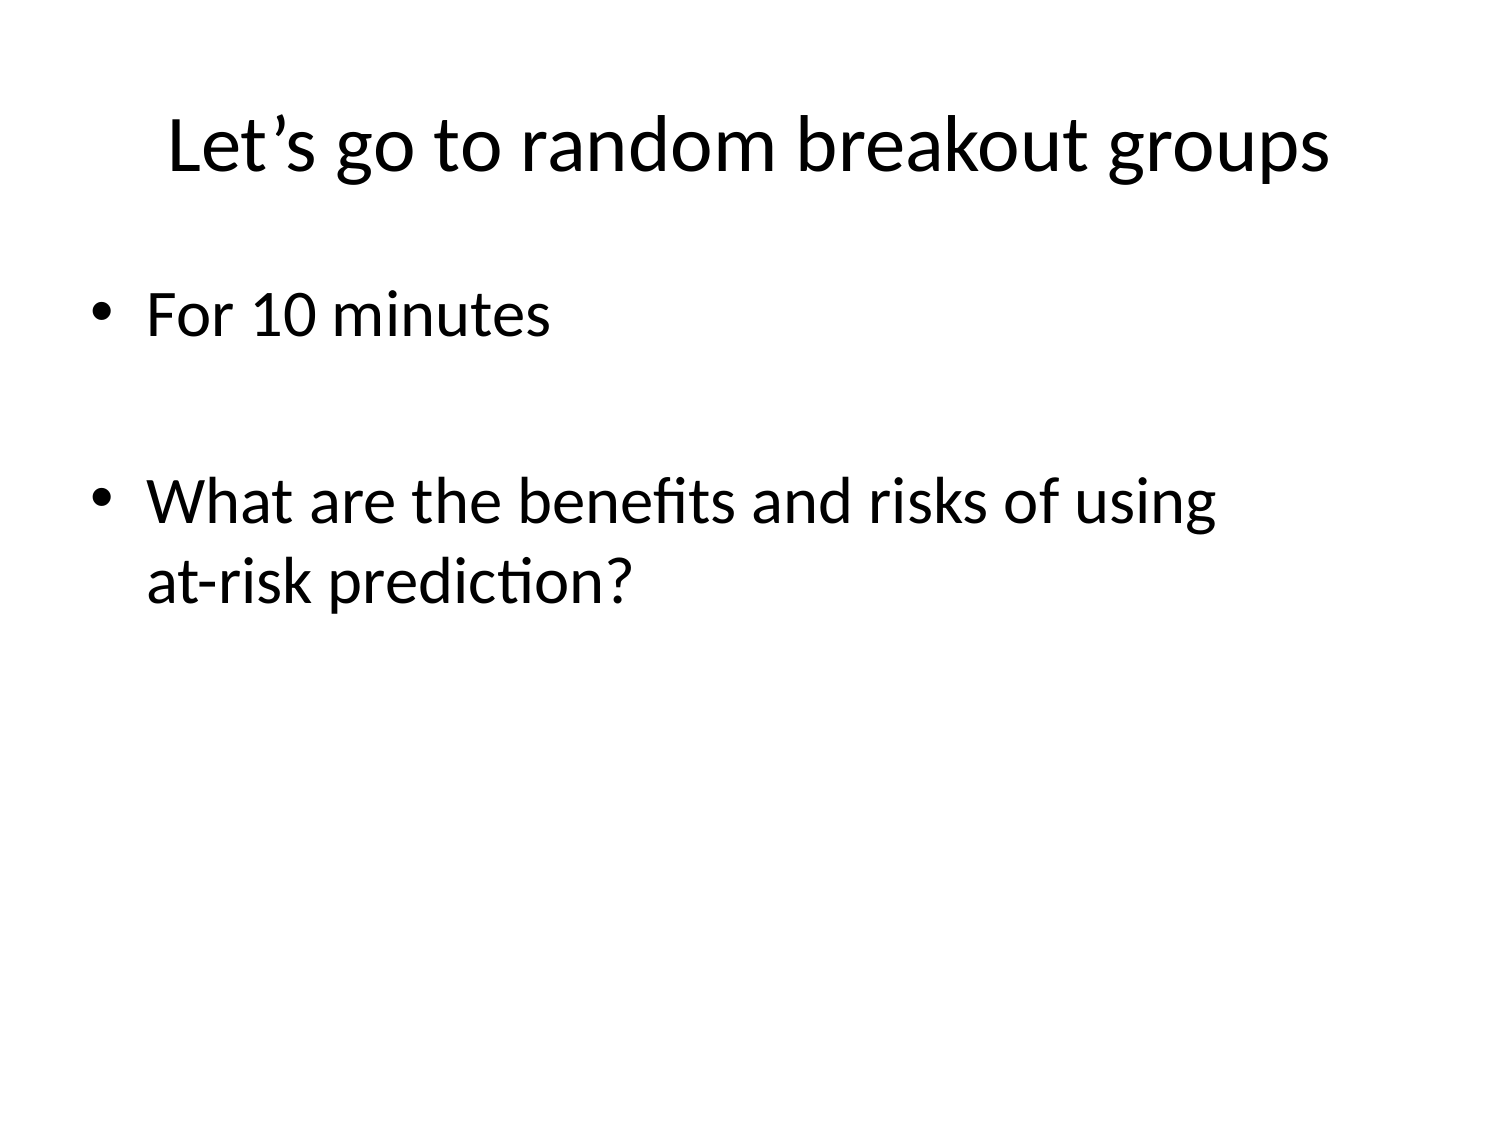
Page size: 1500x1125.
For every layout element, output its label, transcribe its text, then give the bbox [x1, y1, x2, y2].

list For 10 minutes What are the benefits and risks of using at-risk prediction? [75, 262, 1425, 1005]
title Let’s go to random breakout groups [75, 45, 1425, 233]
